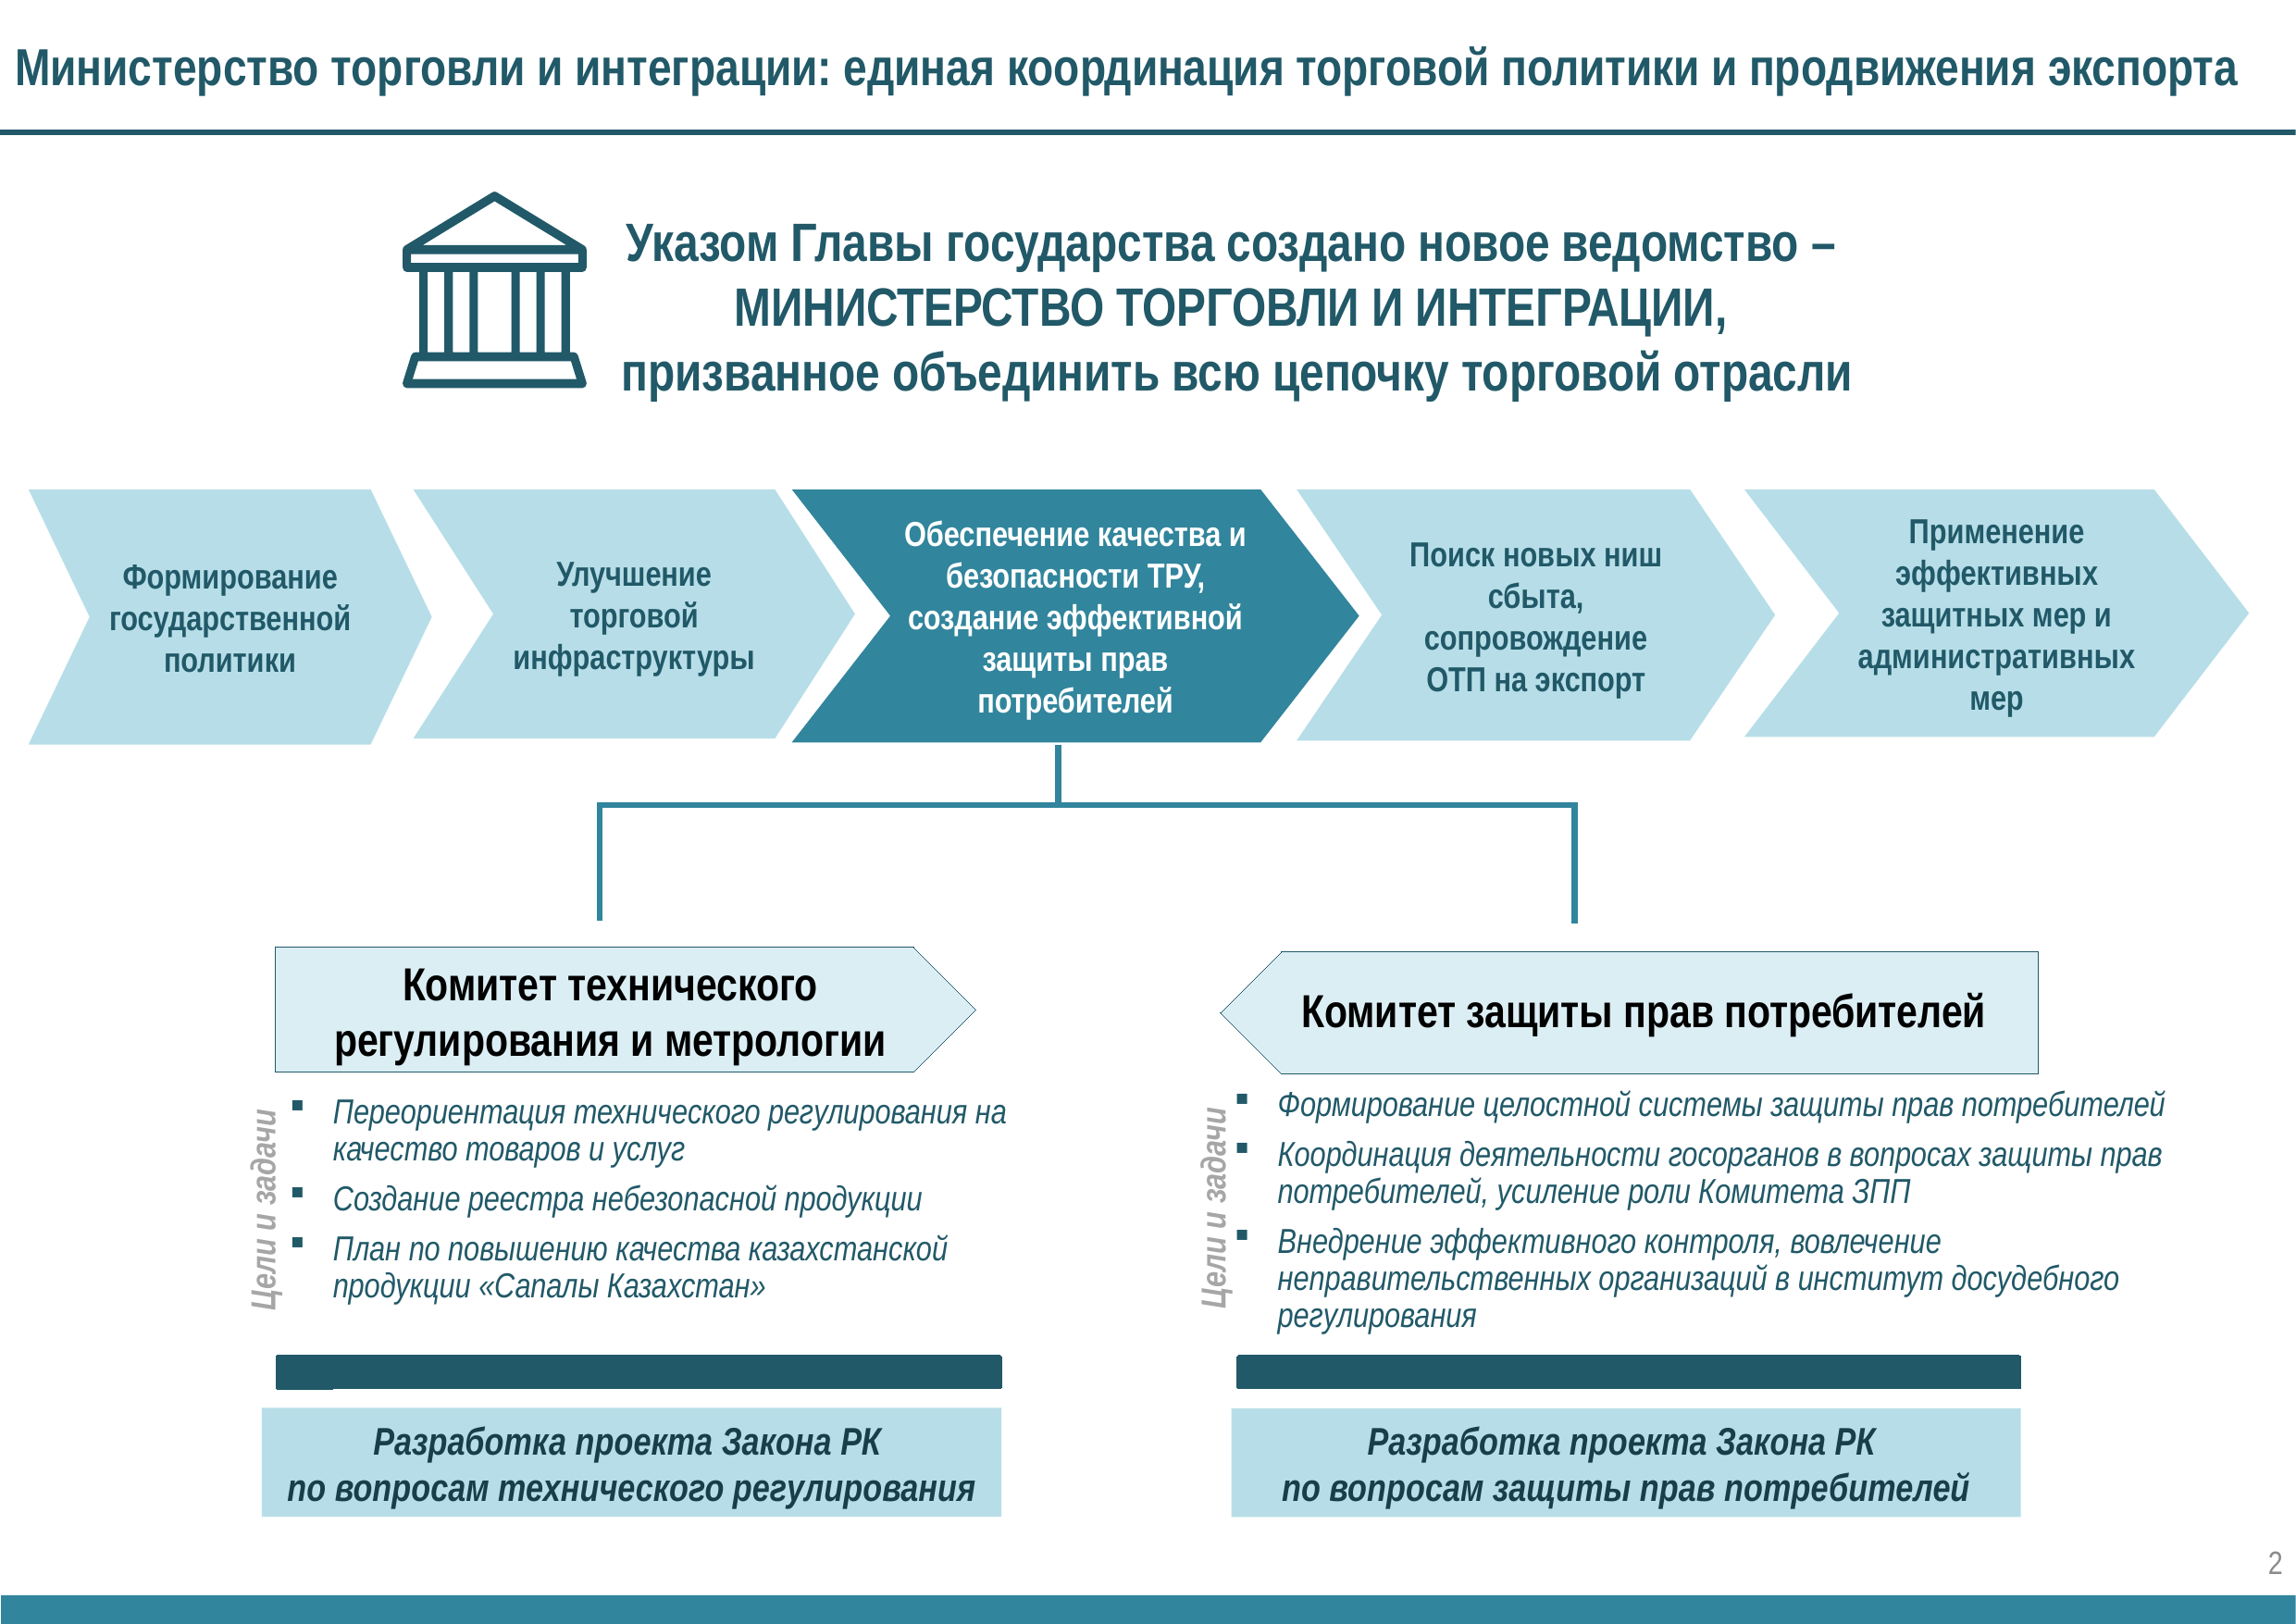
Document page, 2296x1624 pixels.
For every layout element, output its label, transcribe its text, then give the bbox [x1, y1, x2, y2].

text_box Разработка проекта Закона РК по вопросам технического регулирования [261, 1407, 1002, 1518]
text_box Комитет защиты прав потребителей [1287, 974, 2001, 1045]
text_box [276, 1355, 1002, 1390]
text_box Разработка проекта Закона РК по вопросам защиты прав потребителей [1231, 1407, 2021, 1518]
text_box Переориентация технического регулирования на качество товаров и услуг Создание реестра небезопасной продукции План по повышению качества казахстанской продукции «Сапалы Казахстан» [290, 1086, 1027, 1312]
text_box Цели и задачи [1184, 1025, 1240, 1323]
text_box Поиск новых ниш сбыта, сопровождение ОТП на экспорт [1295, 488, 1777, 742]
text_box Комитет технического регулирования и метрологии [275, 947, 976, 1072]
text_box Цели и задачи [233, 1027, 290, 1325]
text_box 2 [1780, 1518, 2296, 1594]
text_box Формирование целостной системы защиты прав потребителей Координация деятельности госорганов в вопросах защиты прав потребителей, усиление роли Комитета ЗПП Внедрение эффективного контроля, вовлечение неправительственных организаций в институт досудебного регулирования [1220, 1079, 2191, 1343]
text_box Формирование государственной политики [27, 488, 433, 746]
text_box Улучшение торговой инфраструктуры [411, 488, 857, 740]
text_box Применение эффективных защитных мер и административных мер [1742, 488, 2251, 738]
text_box Министерство торговли и интеграции: единая координация торговой политики и продвижения экспорта [1, 5, 2296, 131]
text_box [1220, 951, 2039, 1074]
text_box [0, 1594, 2296, 1624]
text_box Указом Главы государства создано новое ведомство – МИНИСТЕРСТВО ТОРГОВЛИ И ИНТЕГРАЦИИ, призванное объединить всю цепочку торговой отрасли [341, 191, 2134, 418]
text_box Обеспечение качества и безопасности ТРУ, создание эффективной защиты прав потребителей [789, 488, 1361, 744]
text_box [1236, 1355, 2021, 1389]
